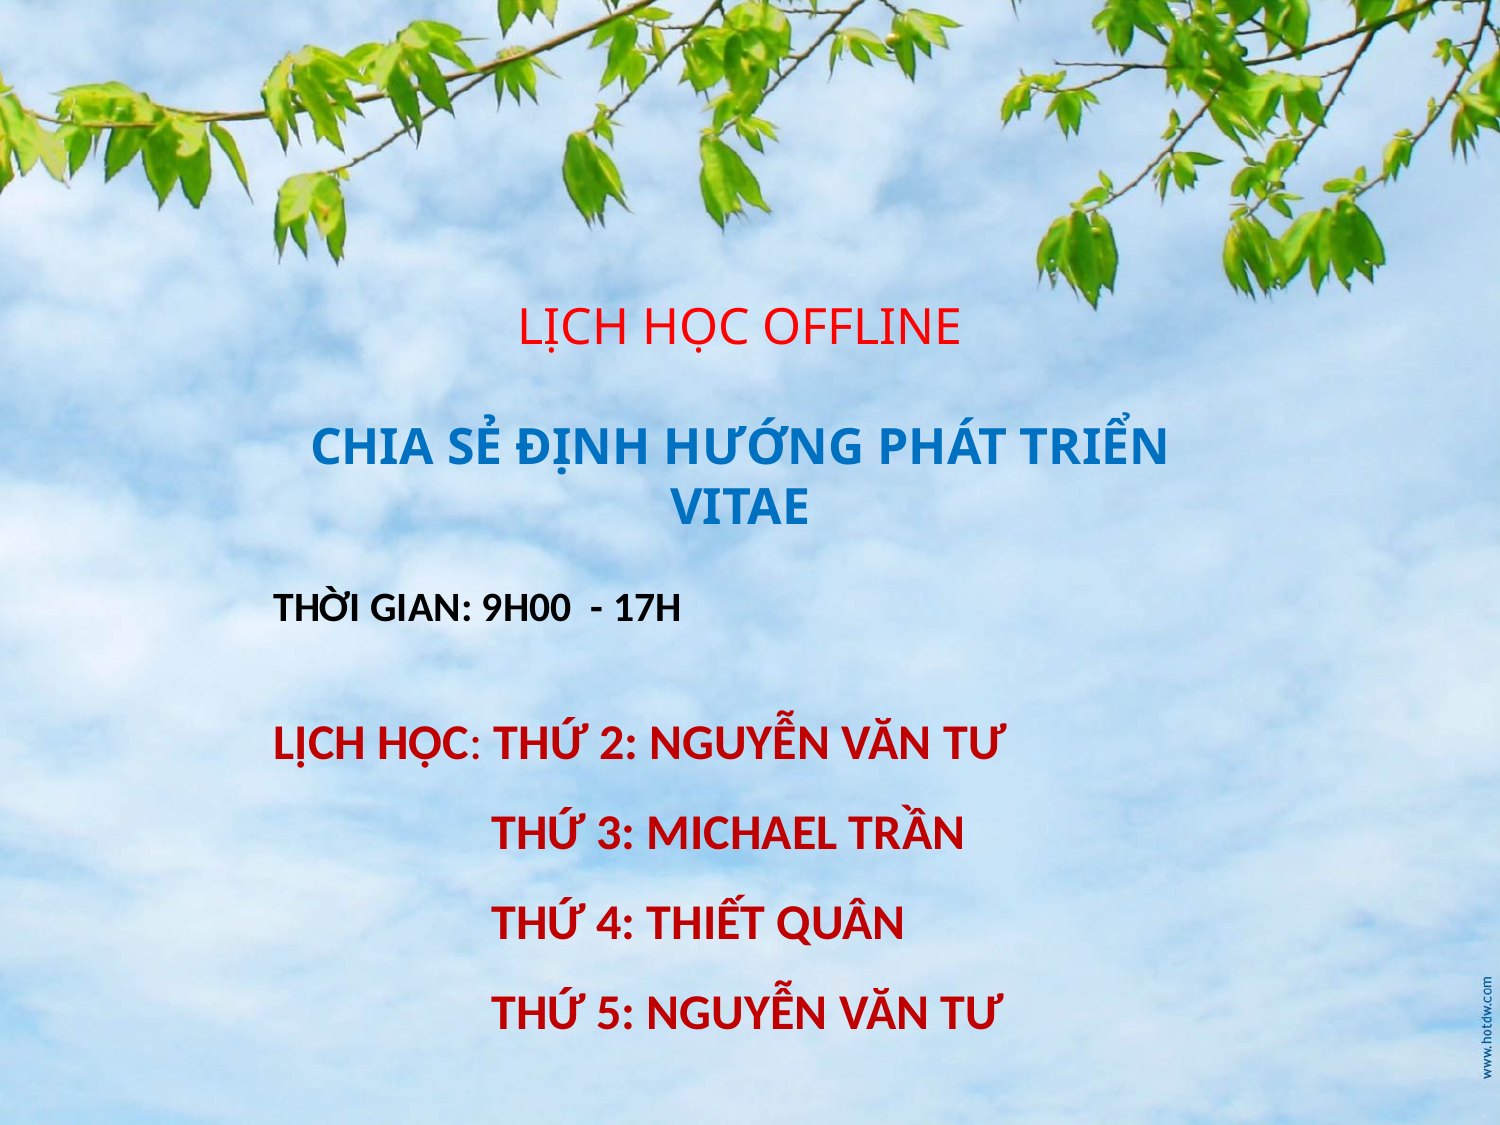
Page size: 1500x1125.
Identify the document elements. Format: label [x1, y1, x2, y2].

list [0, 0, 1500, 1125]
